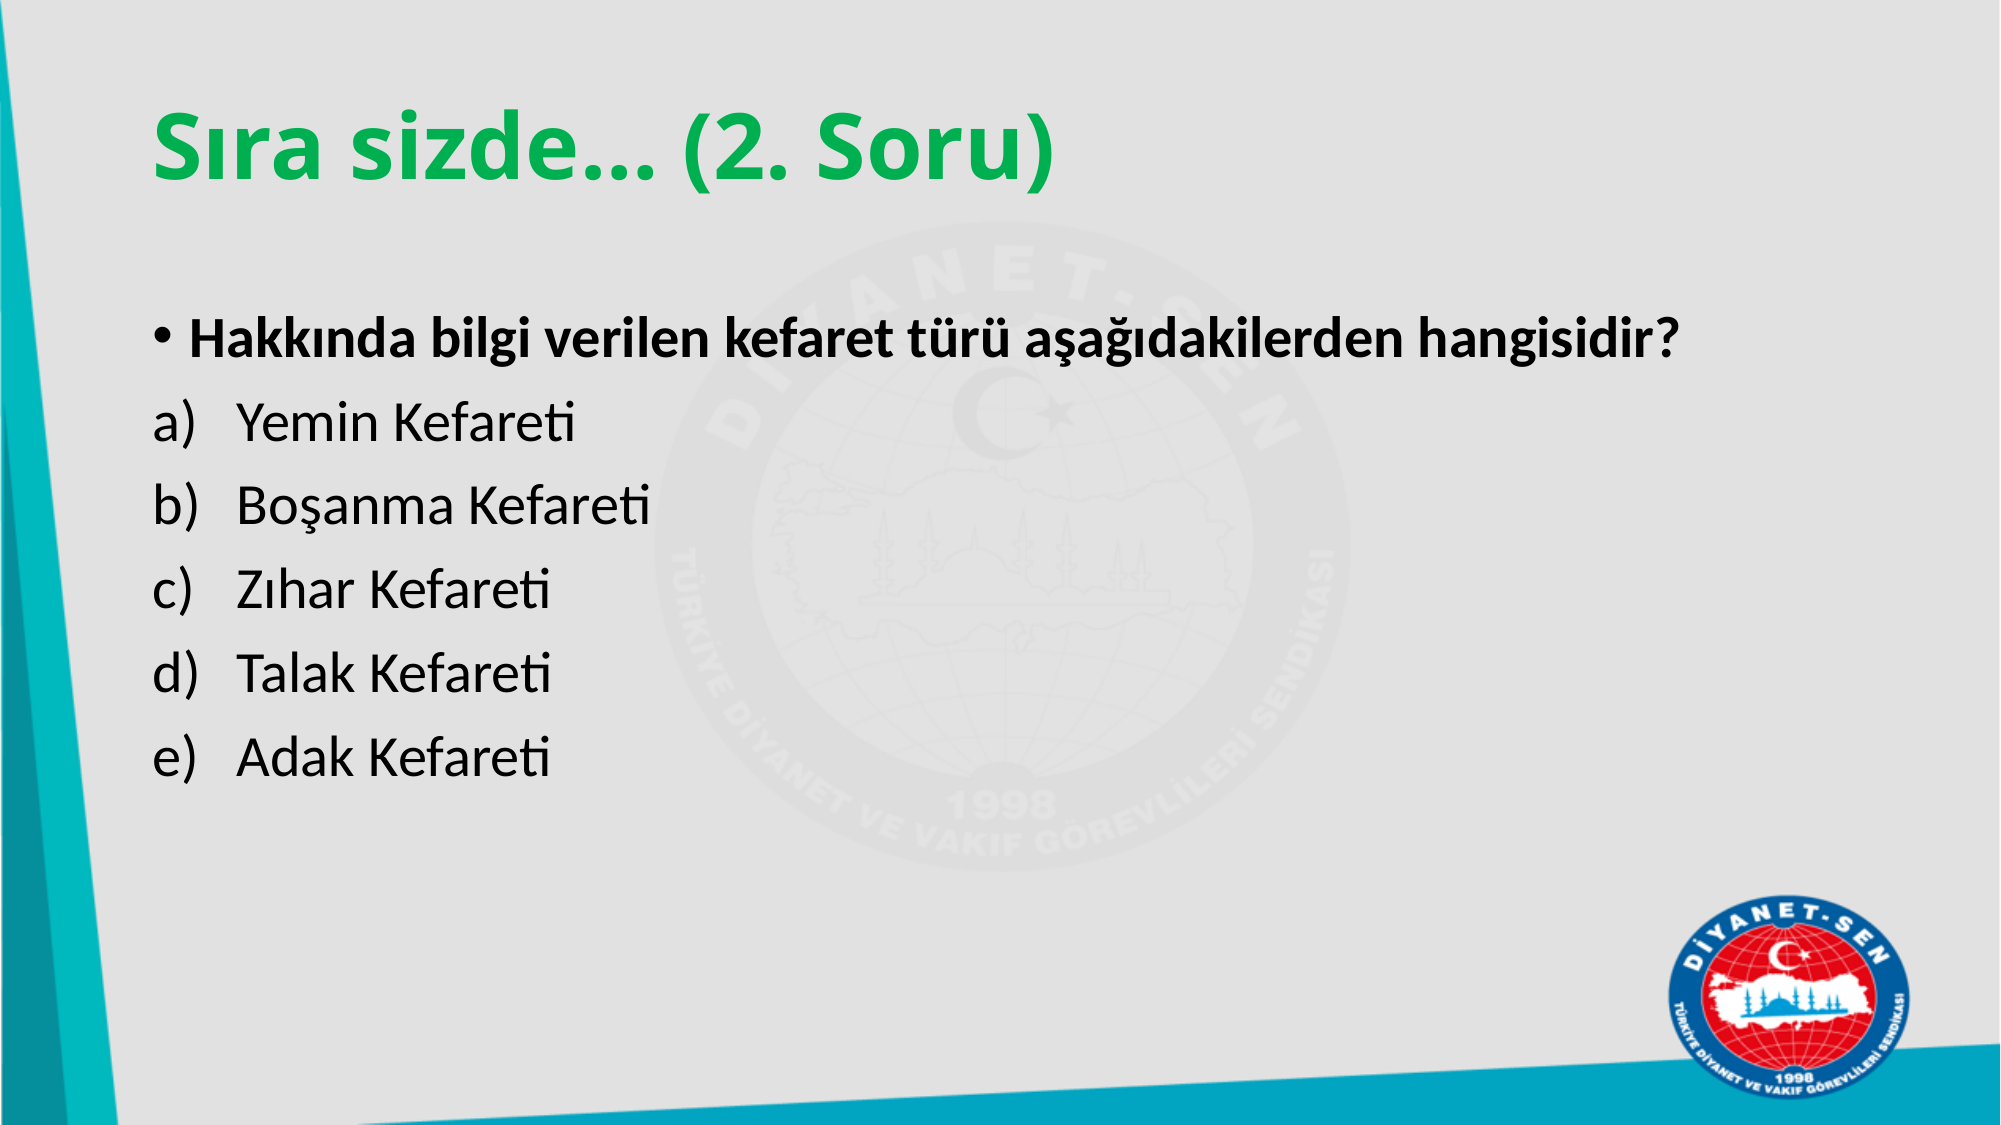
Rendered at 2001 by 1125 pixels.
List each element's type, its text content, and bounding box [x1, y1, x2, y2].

title Sıra sizde… (2. Soru) [137, 59, 1863, 241]
list Hakkında bilgi verilen kefaret türü aşağıdakilerden hangisidir? Yemin Kefareti Boşanma Kefareti Zıhar Kefareti Talak Kefareti Adak Kefareti [137, 299, 1863, 1014]
picture [0, 0, 2001, 1125]
